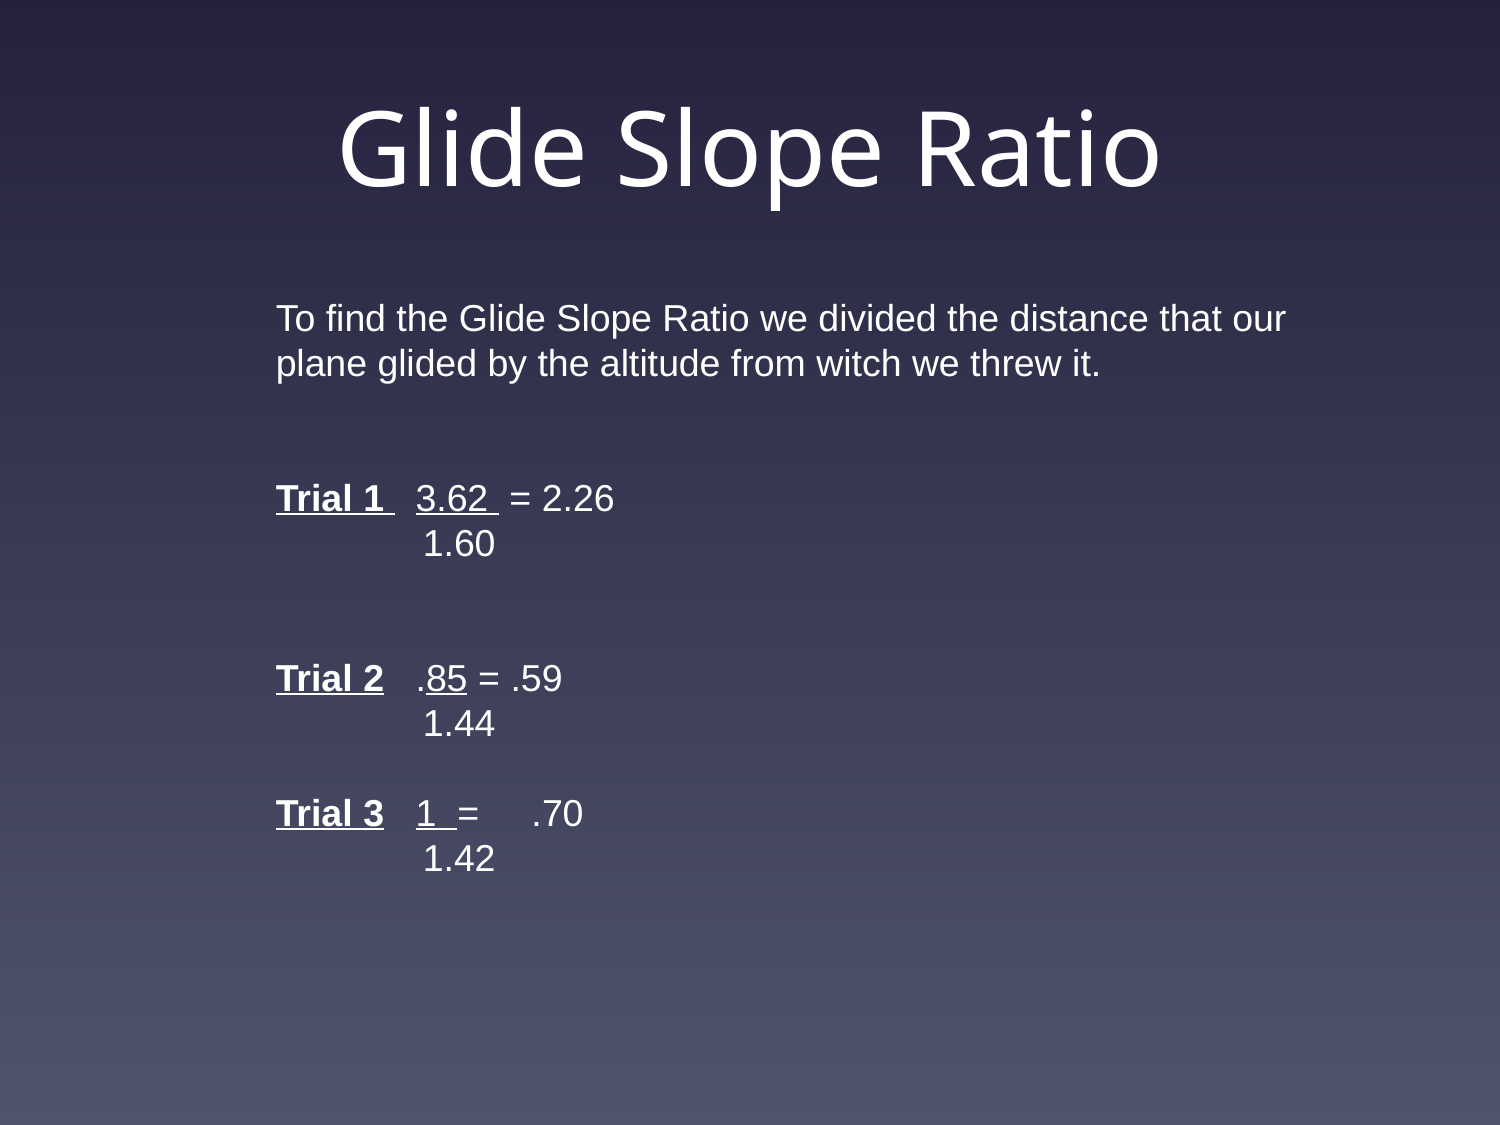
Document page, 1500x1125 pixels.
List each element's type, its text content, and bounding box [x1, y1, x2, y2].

title Glide Slope Ratio [75, 75, 1425, 263]
text_box To find the Glide Slope Ratio we divided the distance that our plane glided by the altitude from witch we threw it. Trial 1 3.62 = 2.26 1.60 Trial 2 .85 = .59 1.44 Trial 3 1 = .70 1.42 [261, 286, 1334, 976]
